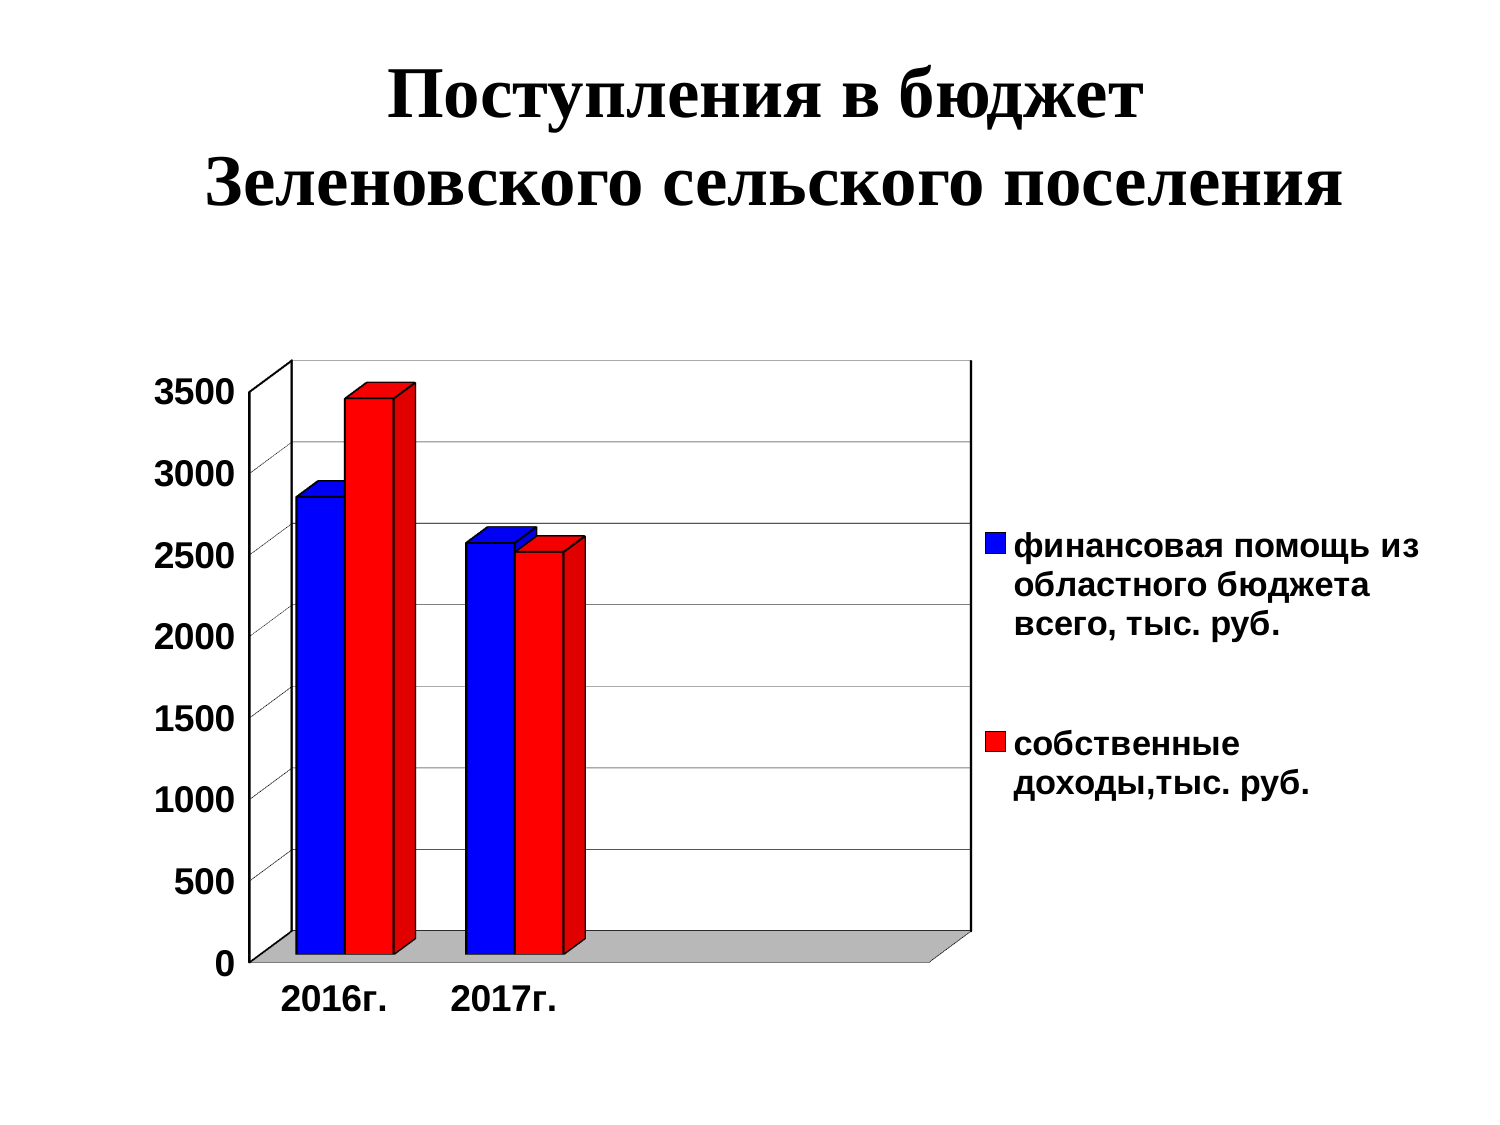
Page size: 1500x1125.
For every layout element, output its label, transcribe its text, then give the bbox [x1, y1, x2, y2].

text_box Поступления в бюджет Зеленовского сельского поселения [99, 37, 1450, 225]
chart [87, 319, 1436, 1063]
